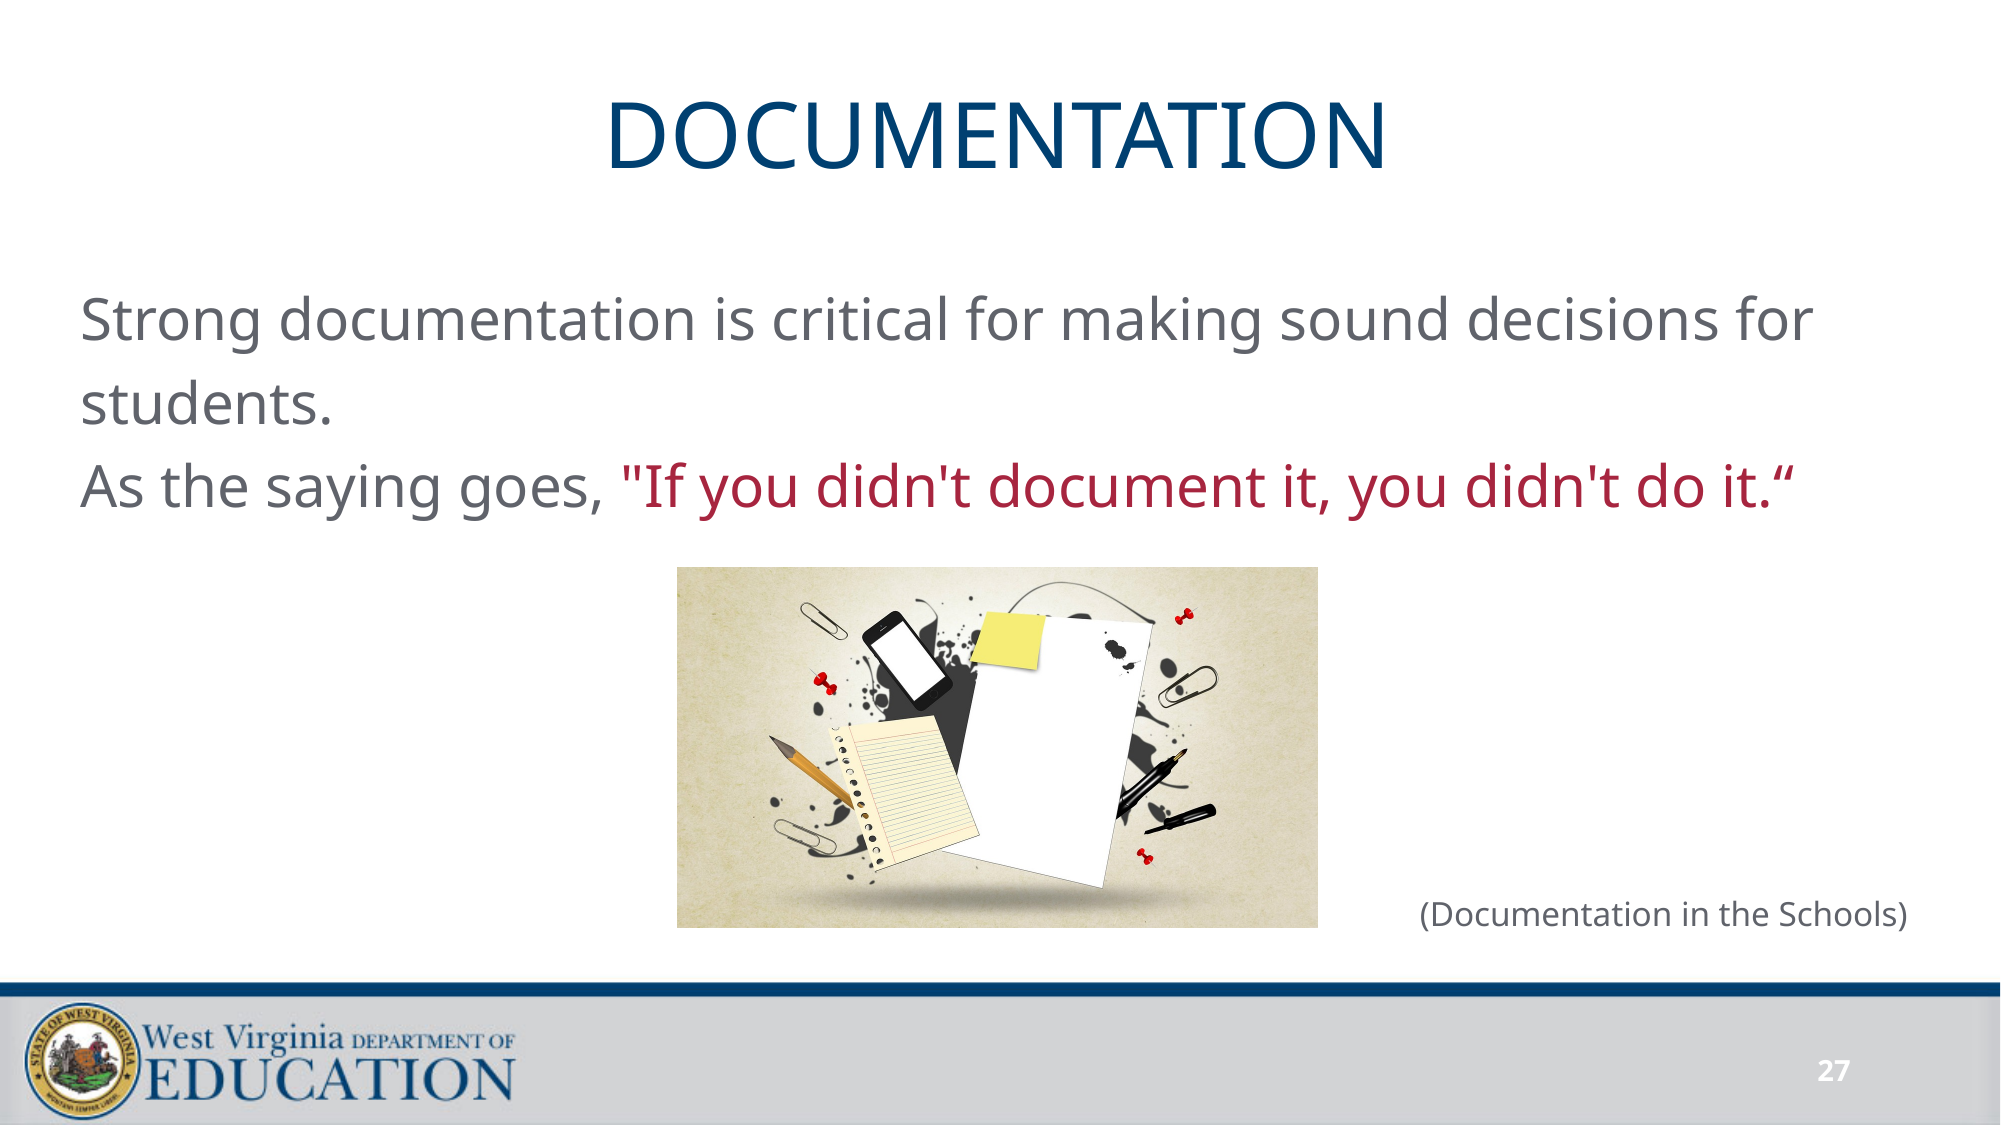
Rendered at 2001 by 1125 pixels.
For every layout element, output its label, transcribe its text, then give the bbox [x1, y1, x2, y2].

title DOCUMENTATION [65, 23, 1931, 254]
slide_number 27 [1738, 1042, 1931, 1103]
list Strong documentation is critical for making sound decisions for students. As the saying goes, "If you didn't document it, you didn't do it.“ (Documentation in the Schools) [65, 282, 1931, 964]
picture [0, 0, 2001, 1125]
